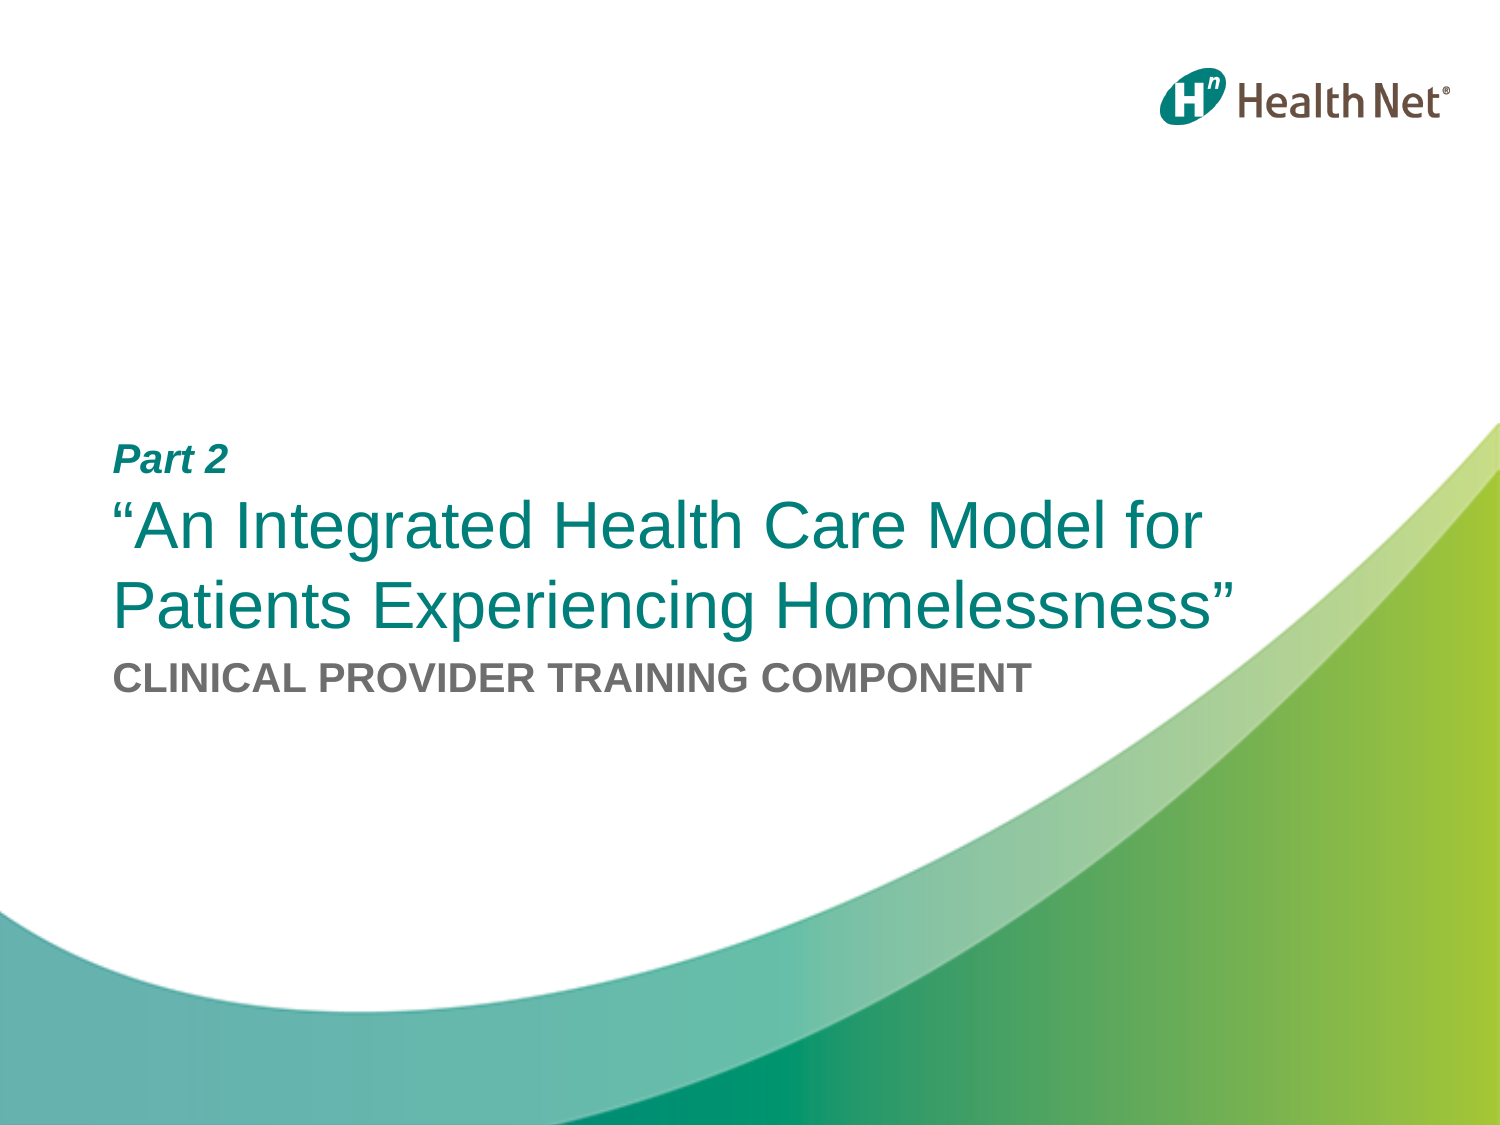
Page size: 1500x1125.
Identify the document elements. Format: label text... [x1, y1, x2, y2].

picture [1160, 68, 1450, 125]
text_box CLINICAL PROVIDER TRAINING COMPONENT [112, 650, 1087, 701]
picture [0, 423, 1500, 1125]
title Part 2 “An Integrated Health Care Model for Patients Experiencing Homelessness” [112, 273, 1268, 642]
